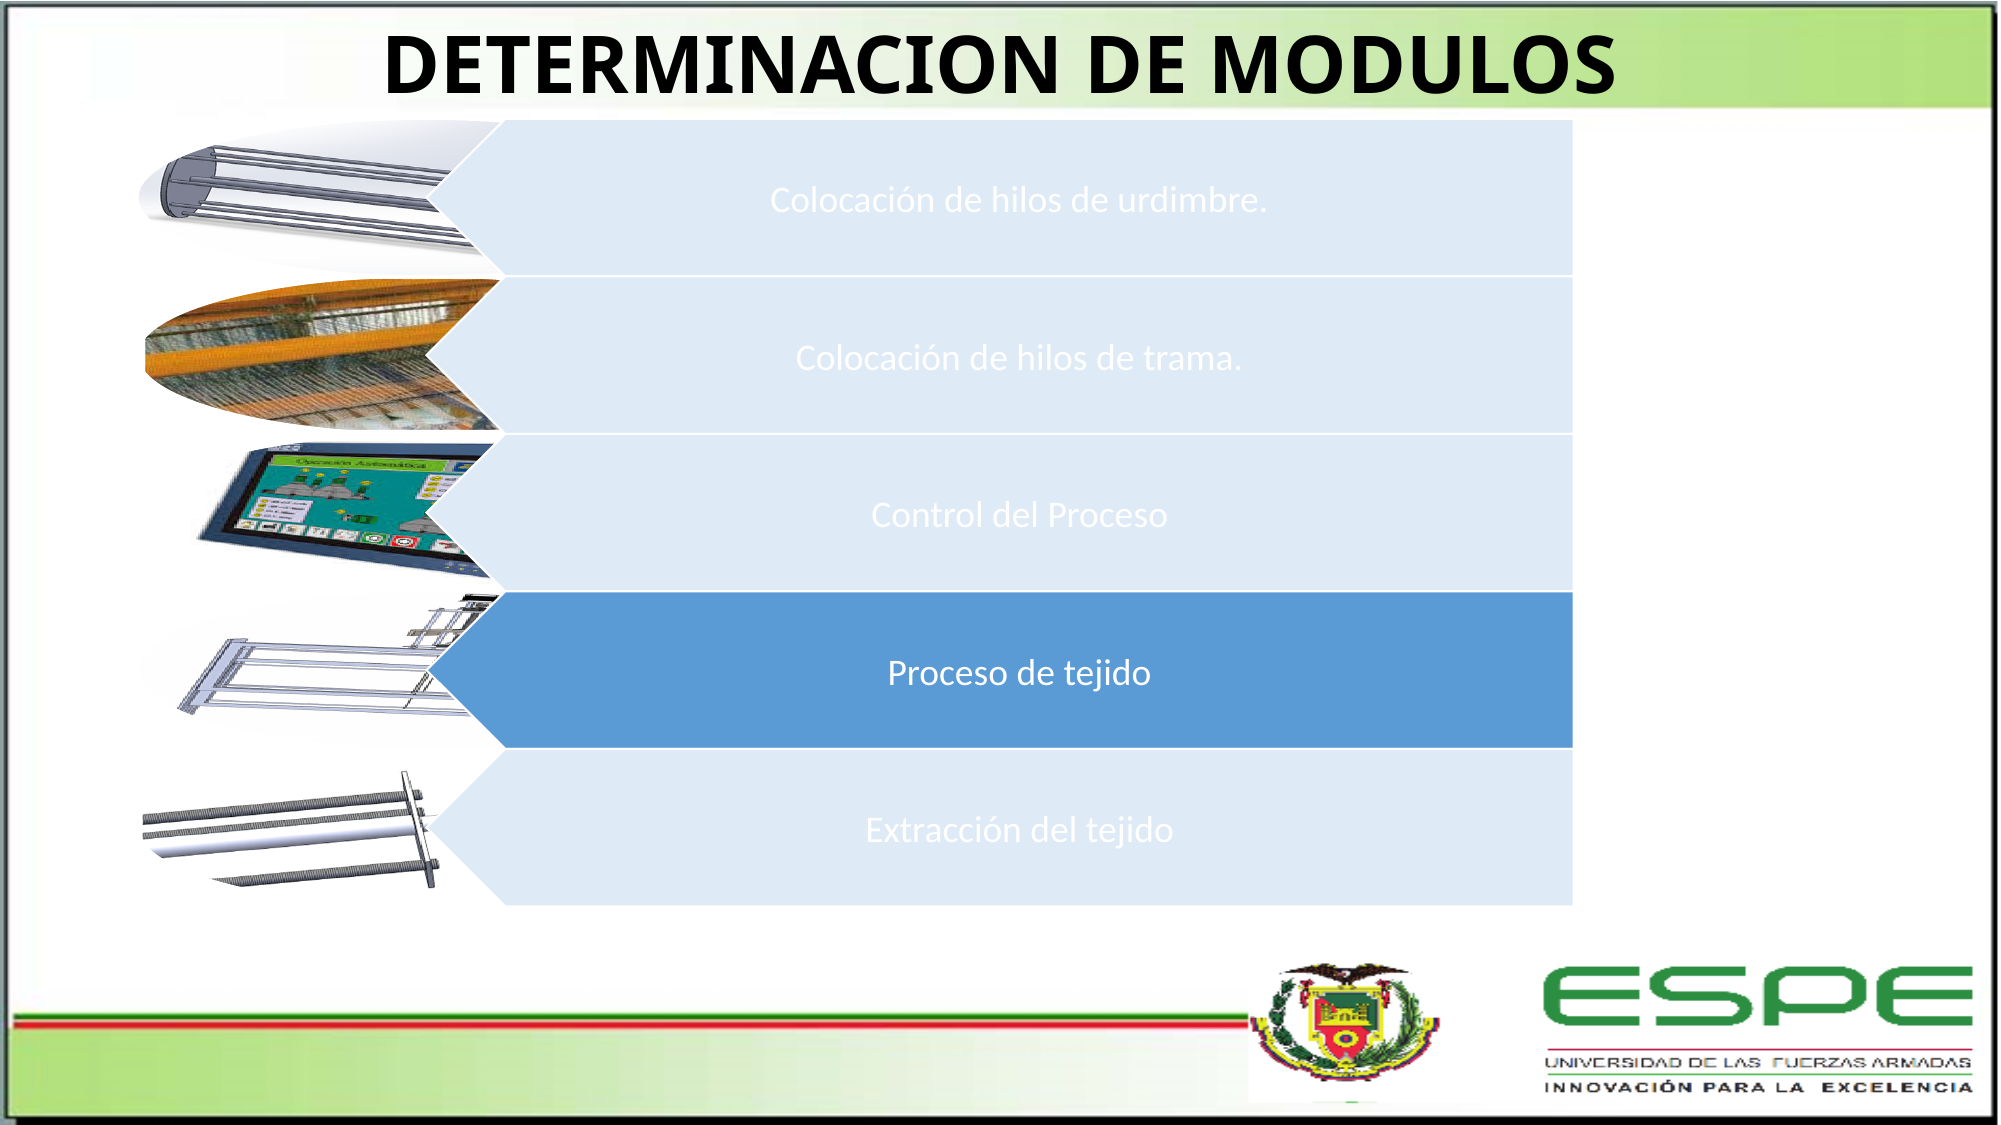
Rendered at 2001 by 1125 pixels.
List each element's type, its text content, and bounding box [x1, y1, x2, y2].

title DETERMINACION DE MODULOS [137, 16, 1863, 118]
picture [0, 1, 2000, 1125]
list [137, 118, 1863, 907]
